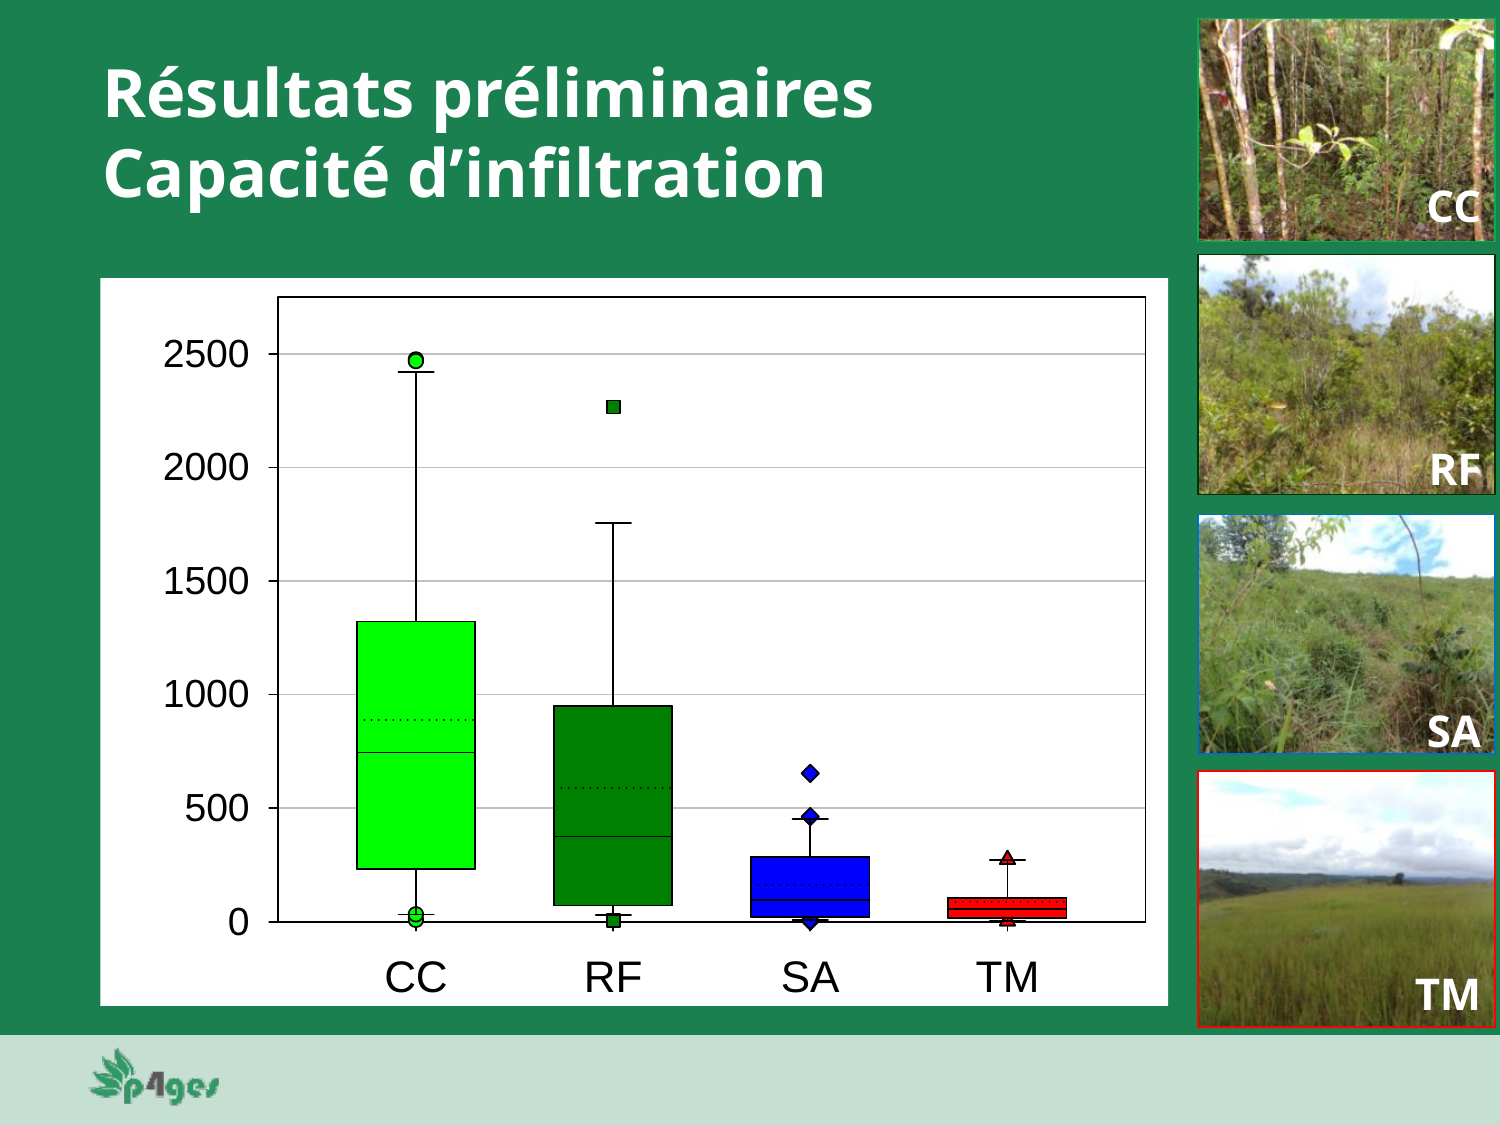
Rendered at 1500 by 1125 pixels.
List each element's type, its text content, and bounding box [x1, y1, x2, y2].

picture [1198, 19, 1495, 241]
picture [87, 1047, 222, 1107]
title Résultats préliminaires Capacité d’infiltration [87, 30, 1198, 219]
picture [100, 278, 1169, 1006]
picture [1198, 771, 1495, 1027]
text_box CC RF SA TM [1395, 171, 1496, 1027]
picture [1198, 255, 1495, 494]
picture [1198, 515, 1495, 754]
